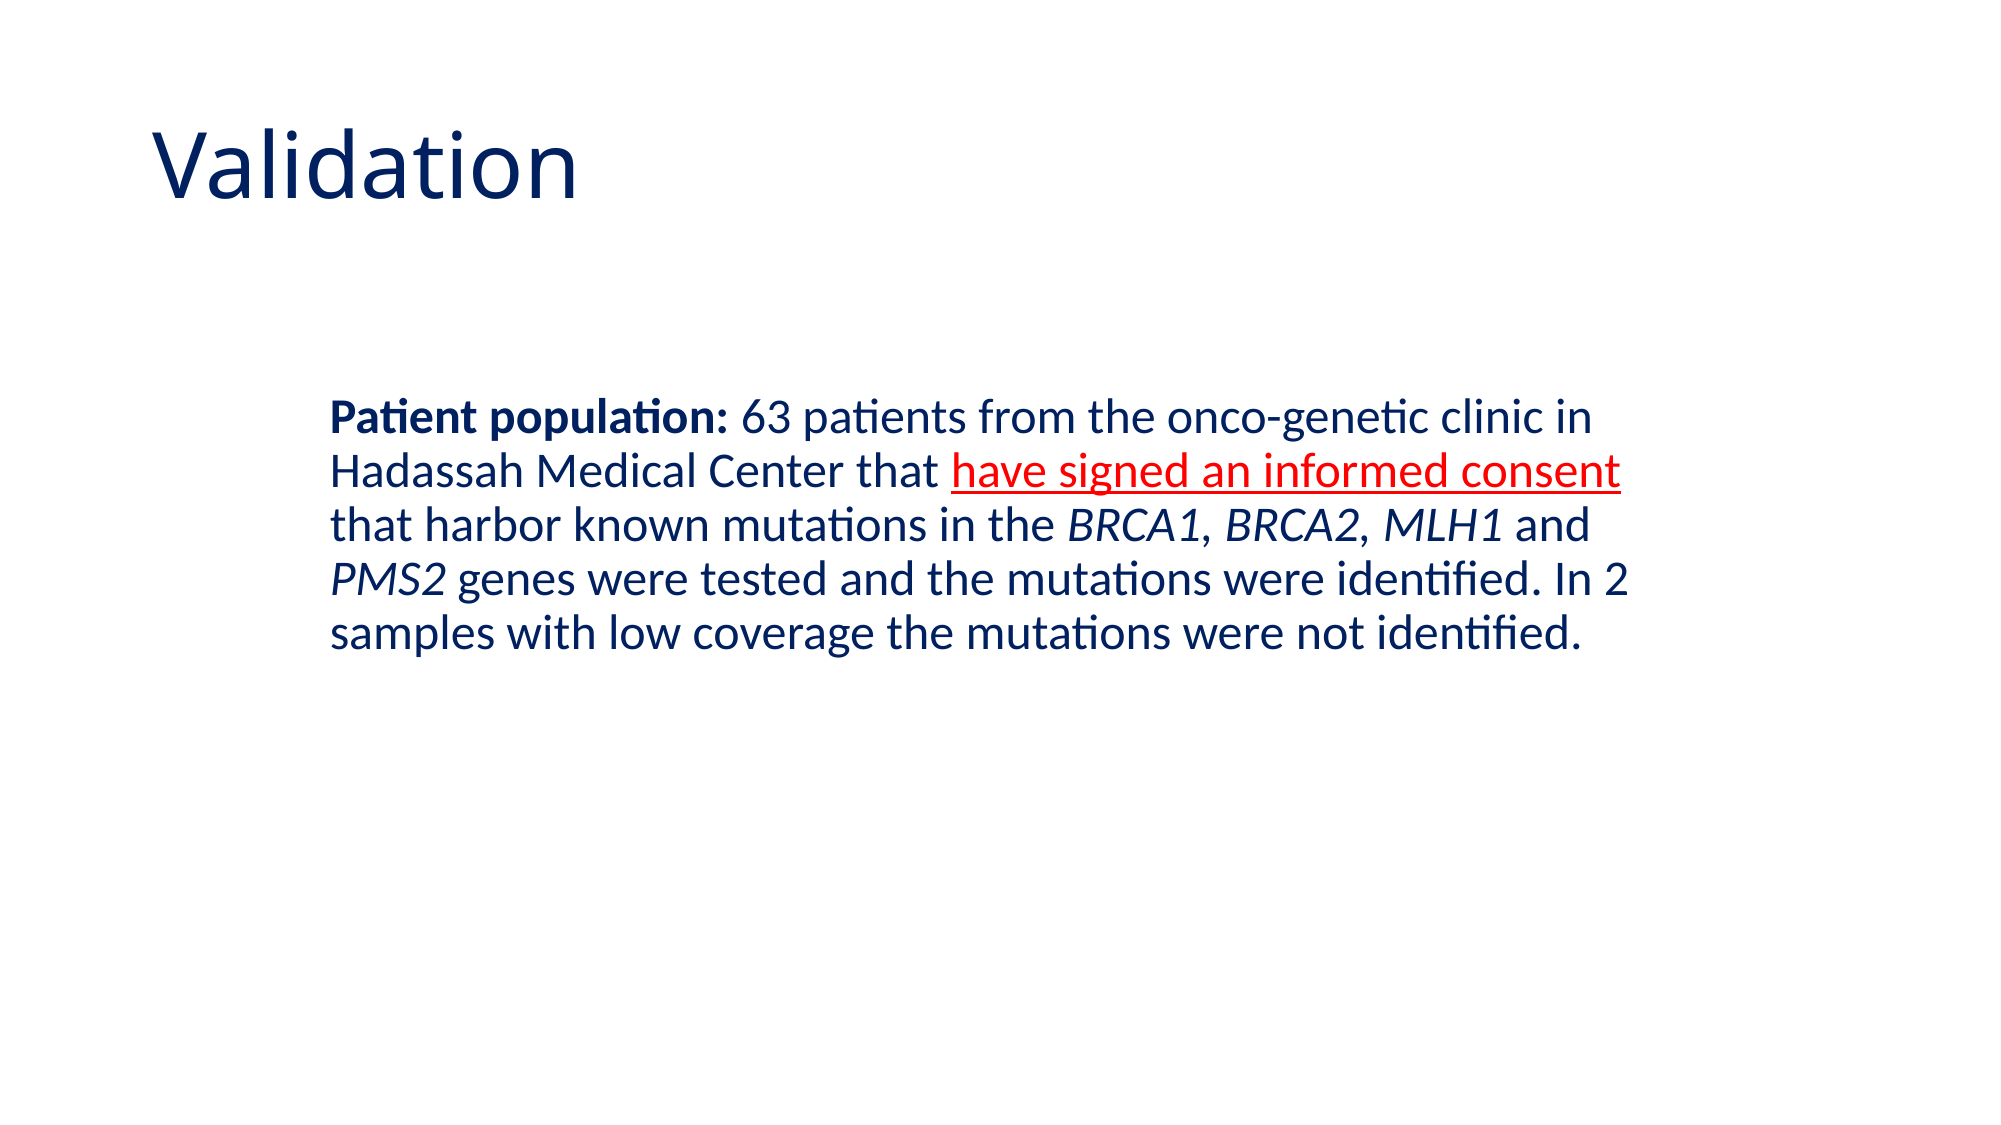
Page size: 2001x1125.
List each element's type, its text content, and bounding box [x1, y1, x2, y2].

title Validation [137, 59, 1863, 278]
list Patient population: 63 patients from the onco-genetic clinic in Hadassah Medical Center that have signed an informed consent that harbor known mutations in the BRCA1, BRCA2, MLH1 and PMS2 genes were tested and the mutations were identified. In 2 samples with low coverage the mutations were not identified. [314, 382, 1665, 1125]
